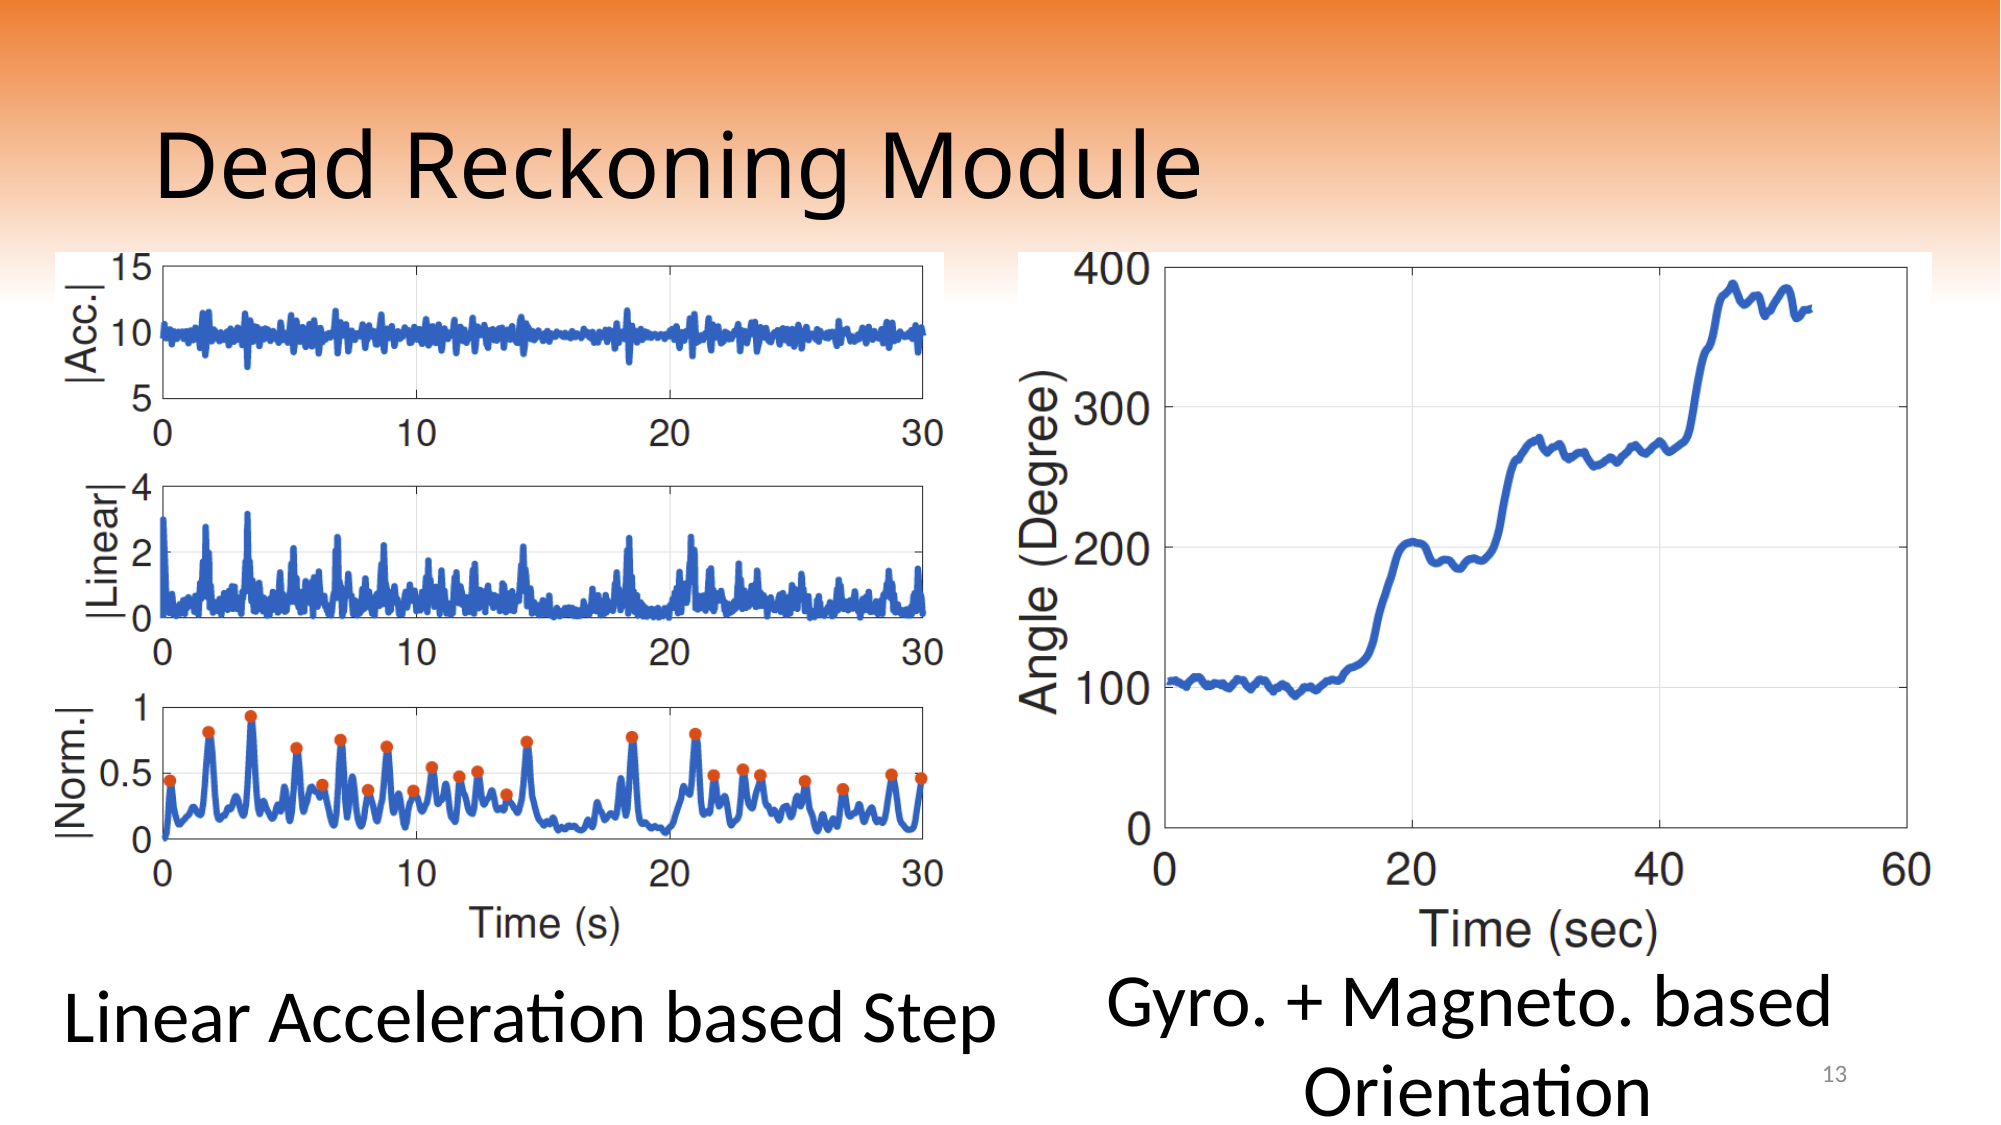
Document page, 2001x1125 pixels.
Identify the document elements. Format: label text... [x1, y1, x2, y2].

text_box Linear Acceleration based Step [49, 960, 1014, 1065]
title Dead Reckoning Module [137, 59, 1863, 278]
picture [55, 252, 944, 947]
picture [1018, 252, 1932, 956]
text_box Gyro. + Magneto. based Orientation [1091, 956, 1867, 1125]
